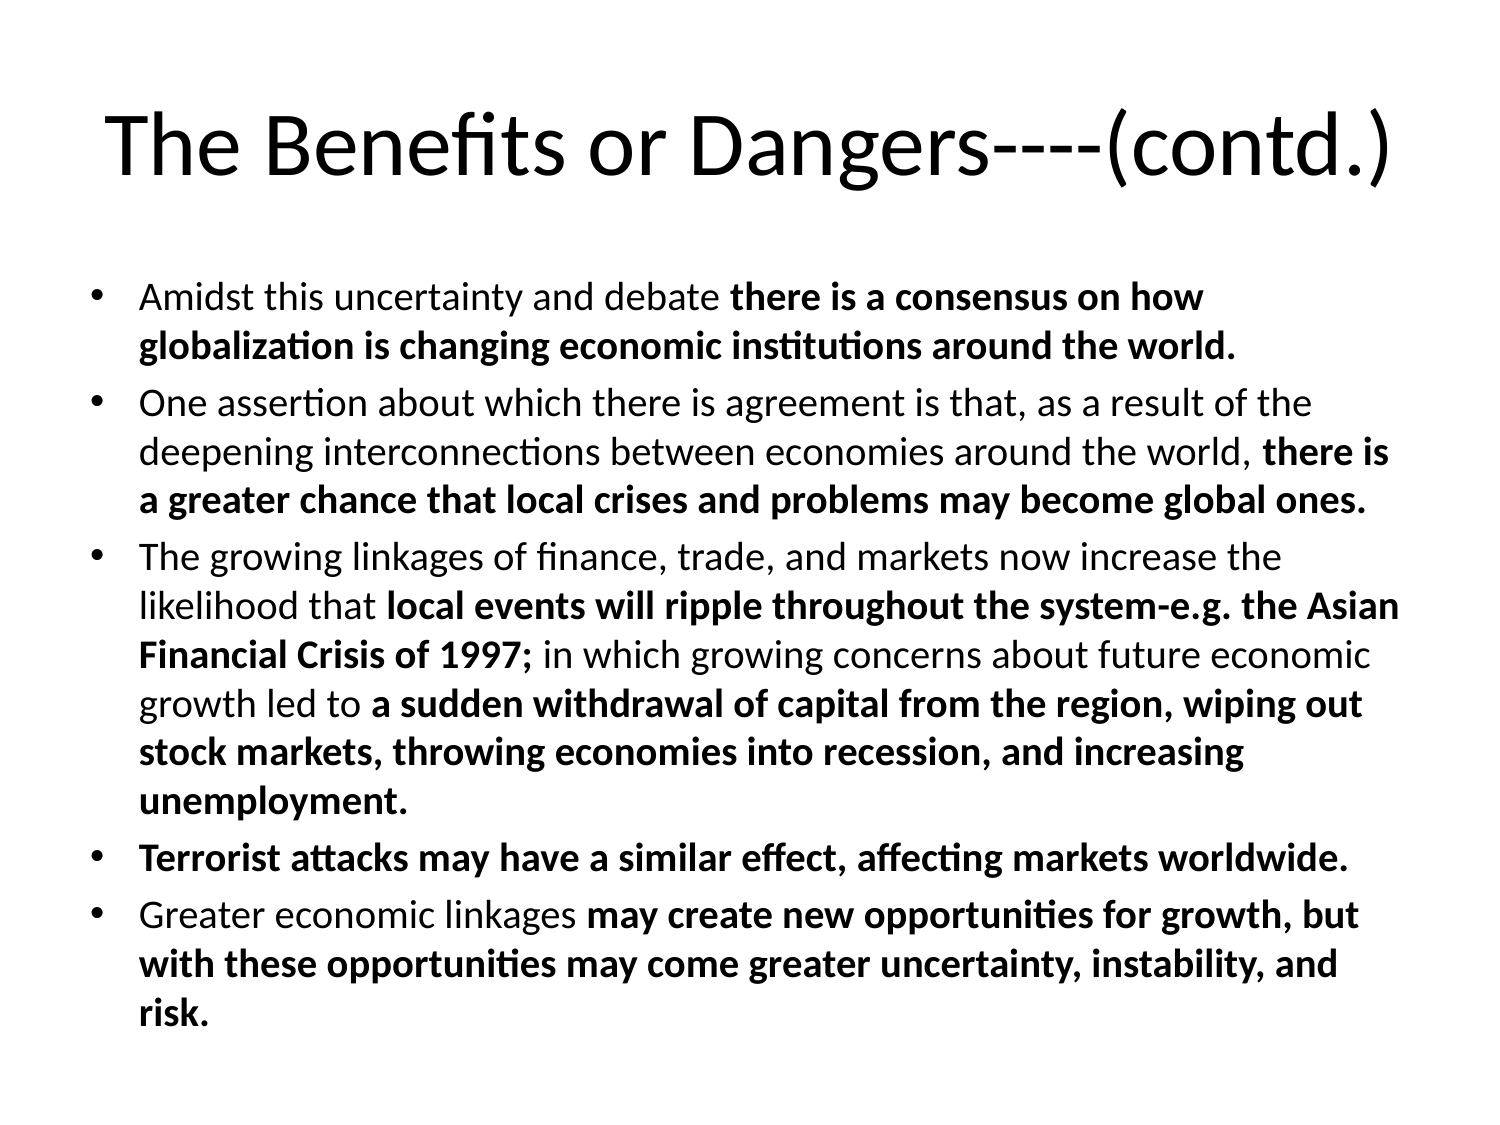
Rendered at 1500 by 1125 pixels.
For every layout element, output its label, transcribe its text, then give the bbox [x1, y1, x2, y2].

title The Benefits or Dangers----(contd.) [75, 45, 1425, 233]
list Amidst this uncertainty and debate there is a consensus on how globalization is changing economic institutions around the world. One assertion about which there is agreement is that, as a result of the deepening interconnections between economies around the world, there is a greater chance that local crises and problems may become global ones. The growing linkages of finance, trade, and markets now increase the likelihood that local events will ripple throughout the system-e.g. the Asian Financial Crisis of 1997; in which growing concerns about future economic growth led to a sudden withdrawal of capital from the region, wiping out stock markets, throwing economies into recession, and increasing unemployment. Terrorist attacks may have a similar effect, affecting markets worldwide. Greater economic linkages may create new opportunities for growth, but with these opportunities may come greater uncertainty, instability, and risk. [75, 262, 1425, 1125]
